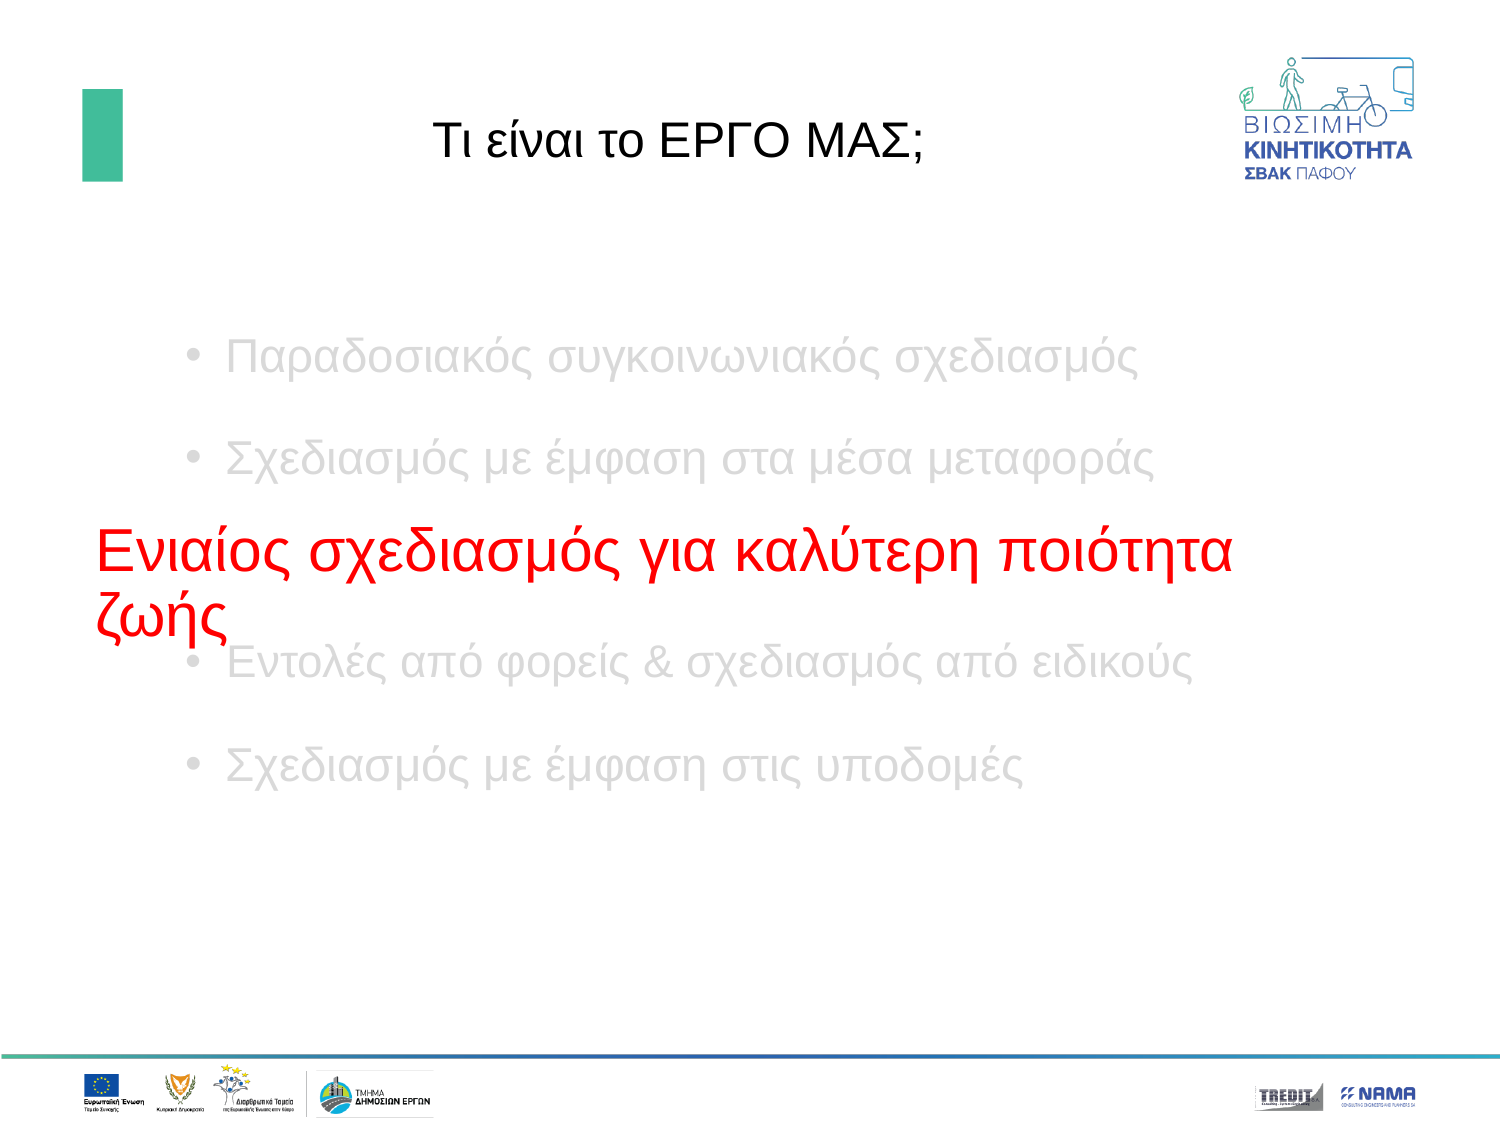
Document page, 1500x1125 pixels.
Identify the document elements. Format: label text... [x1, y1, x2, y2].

picture [0, 0, 1500, 202]
text_box Εντολές από φορείς & σχεδιασμός από ειδικούς [170, 630, 1228, 699]
text_box Σχεδιασμός με έμφαση στις υποδομές [170, 732, 1228, 802]
title Τι είναι το ΕΡΓΟ ΜΑΣ; [135, 90, 1223, 185]
text_box Ενιαίος σχεδιασμός για καλύτερη ποιότητα ζωής [80, 511, 1349, 580]
picture [1, 1041, 1500, 1125]
text_box Παραδοσιακός συγκοινωνιακός σχεδιασμός [170, 323, 1228, 393]
text_box Σχεδιασμός με έμφαση στα μέσα μεταφοράς [170, 426, 1228, 495]
